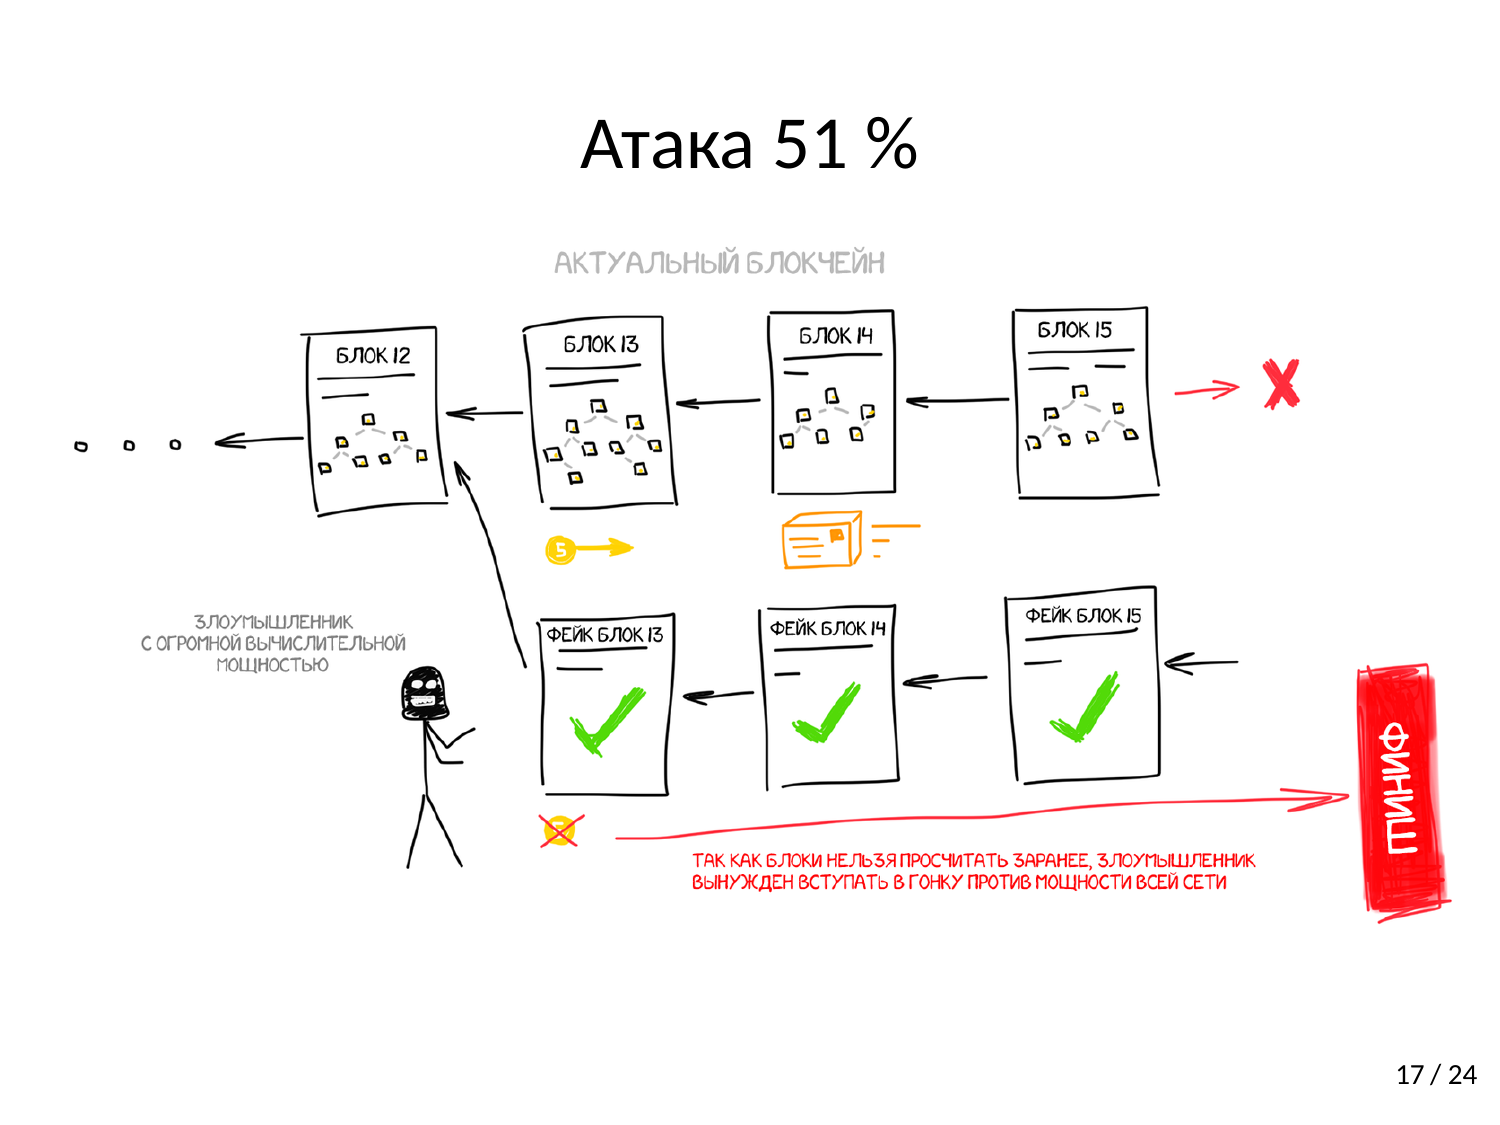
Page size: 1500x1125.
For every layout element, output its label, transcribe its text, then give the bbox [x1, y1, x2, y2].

picture [52, 202, 1488, 953]
footer / 24 [1425, 1042, 1483, 1103]
title Атака 51 % [75, 45, 1425, 201]
slide_number 17 [1339, 1042, 1425, 1103]
